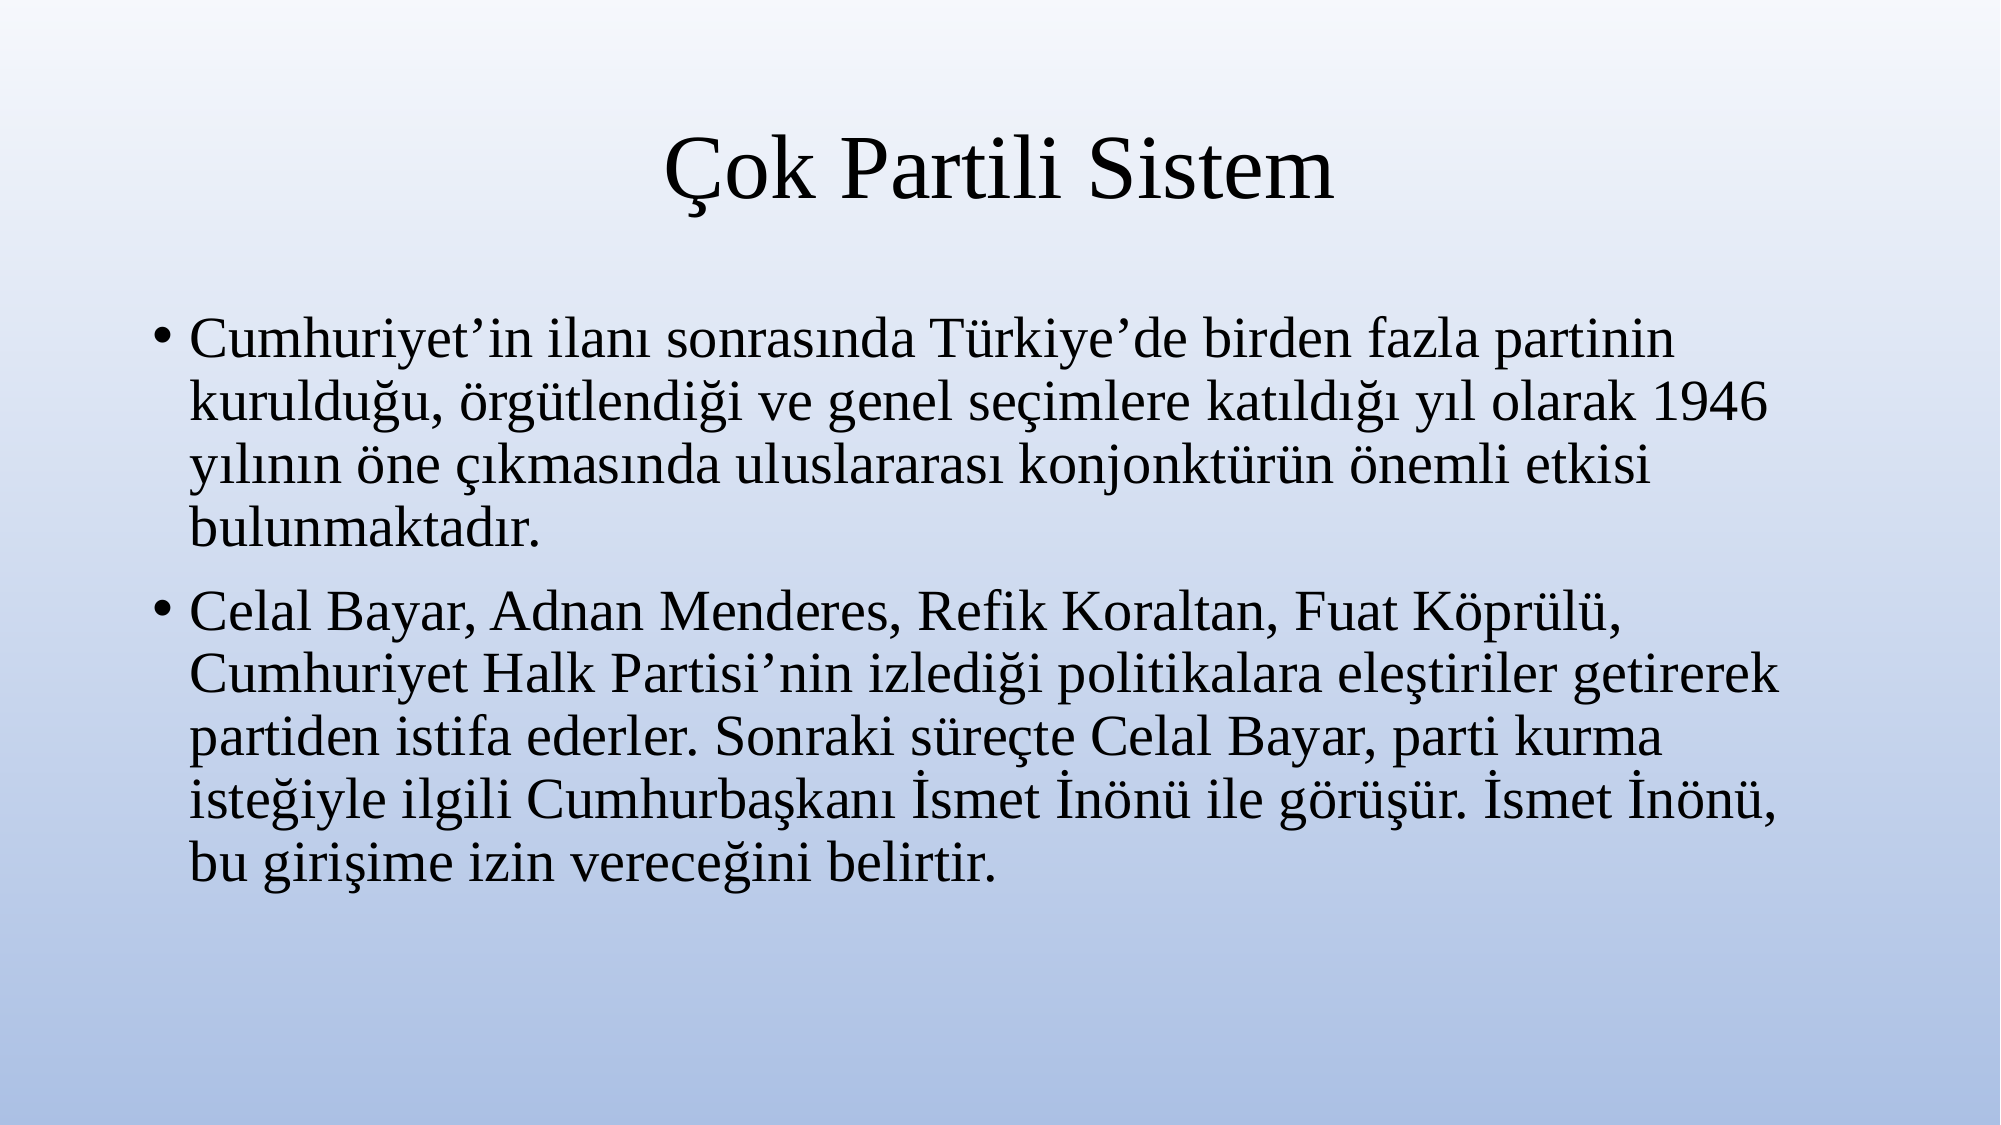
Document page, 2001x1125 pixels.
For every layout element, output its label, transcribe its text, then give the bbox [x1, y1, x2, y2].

title Çok Partili Sistem [137, 59, 1863, 278]
list Cumhuriyet’in ilanı sonrasında Türkiye’de birden fazla partinin kurulduğu, örgütlendiği ve genel seçimlere katıldığı yıl olarak 1946 yılının öne çıkmasında uluslararası konjonktürün önemli etkisi bulunmaktadır. Celal Bayar, Adnan Menderes, Refik Koraltan, Fuat Köprülü, Cumhuriyet Halk Partisi’nin izlediği politikalara eleştiriler getirerek partiden istifa ederler. Sonraki süreçte Celal Bayar, parti kurma isteğiyle ilgili Cumhurbaşkanı İsmet İnönü ile görüşür. İsmet İnönü, bu girişime izin vereceğini belirtir. [137, 299, 1863, 1014]
